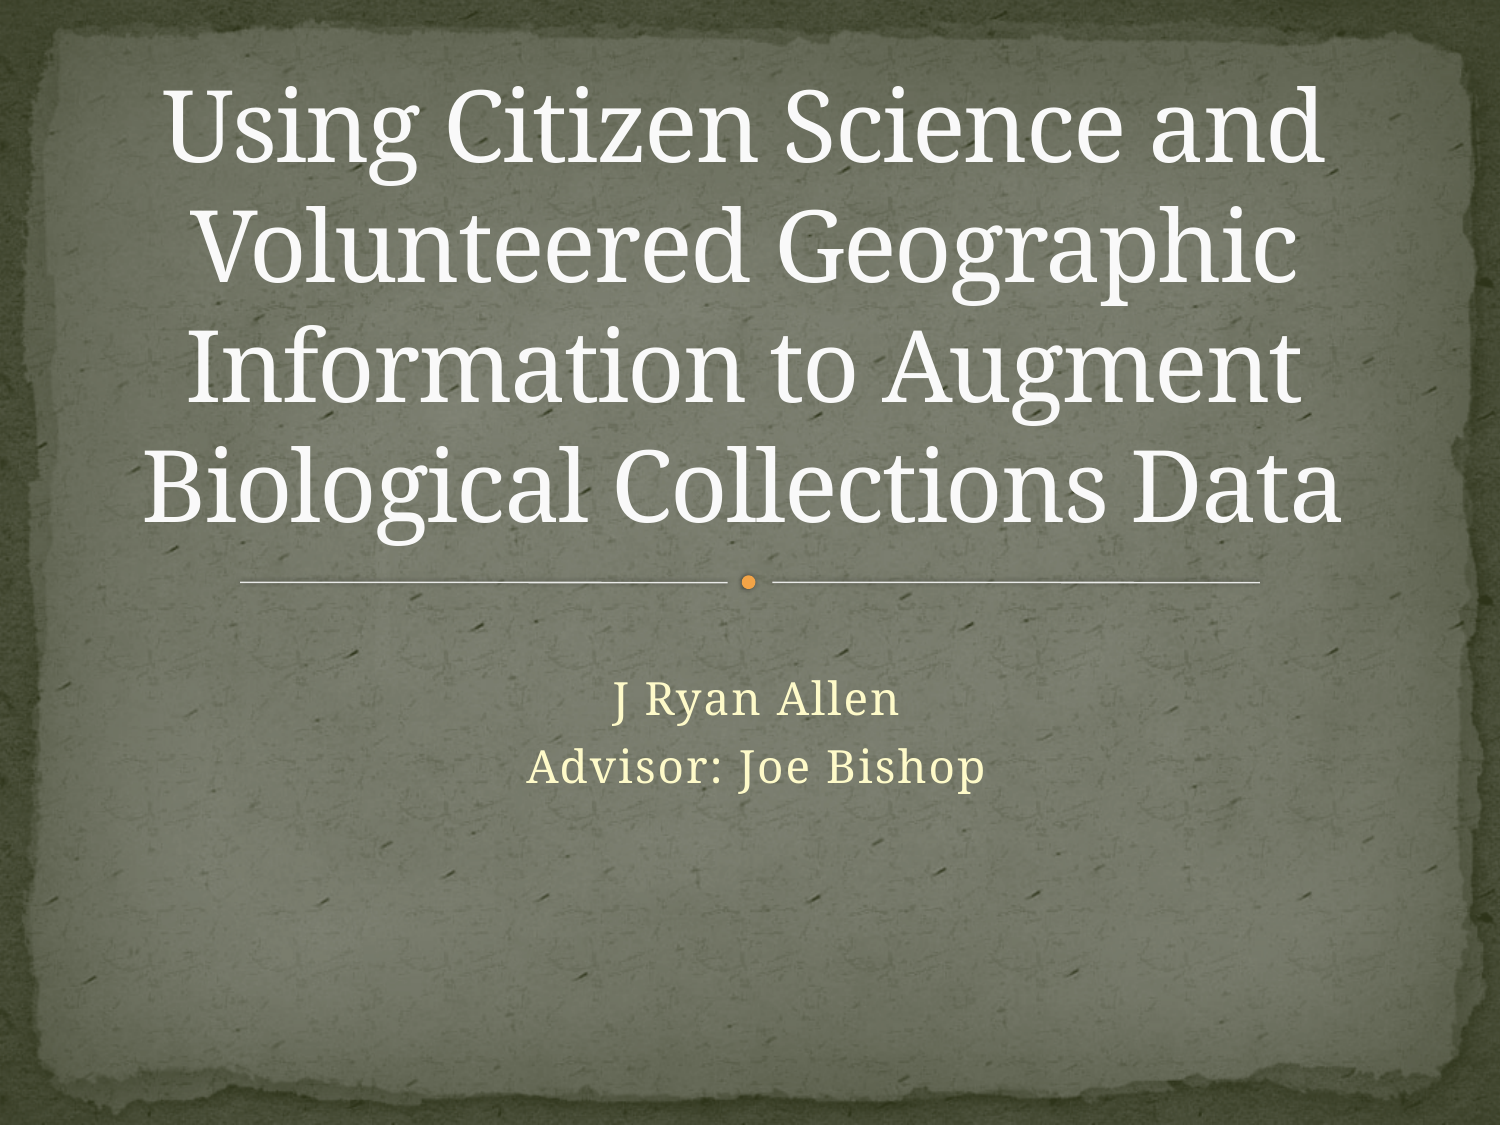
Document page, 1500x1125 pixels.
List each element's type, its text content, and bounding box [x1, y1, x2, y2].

subtitle J Ryan Allen Advisor: Joe Bishop [75, 662, 1438, 850]
title Using Citizen Science and Volunteered Geographic Information to Augment Biological Collections Data [62, 224, 1425, 550]
